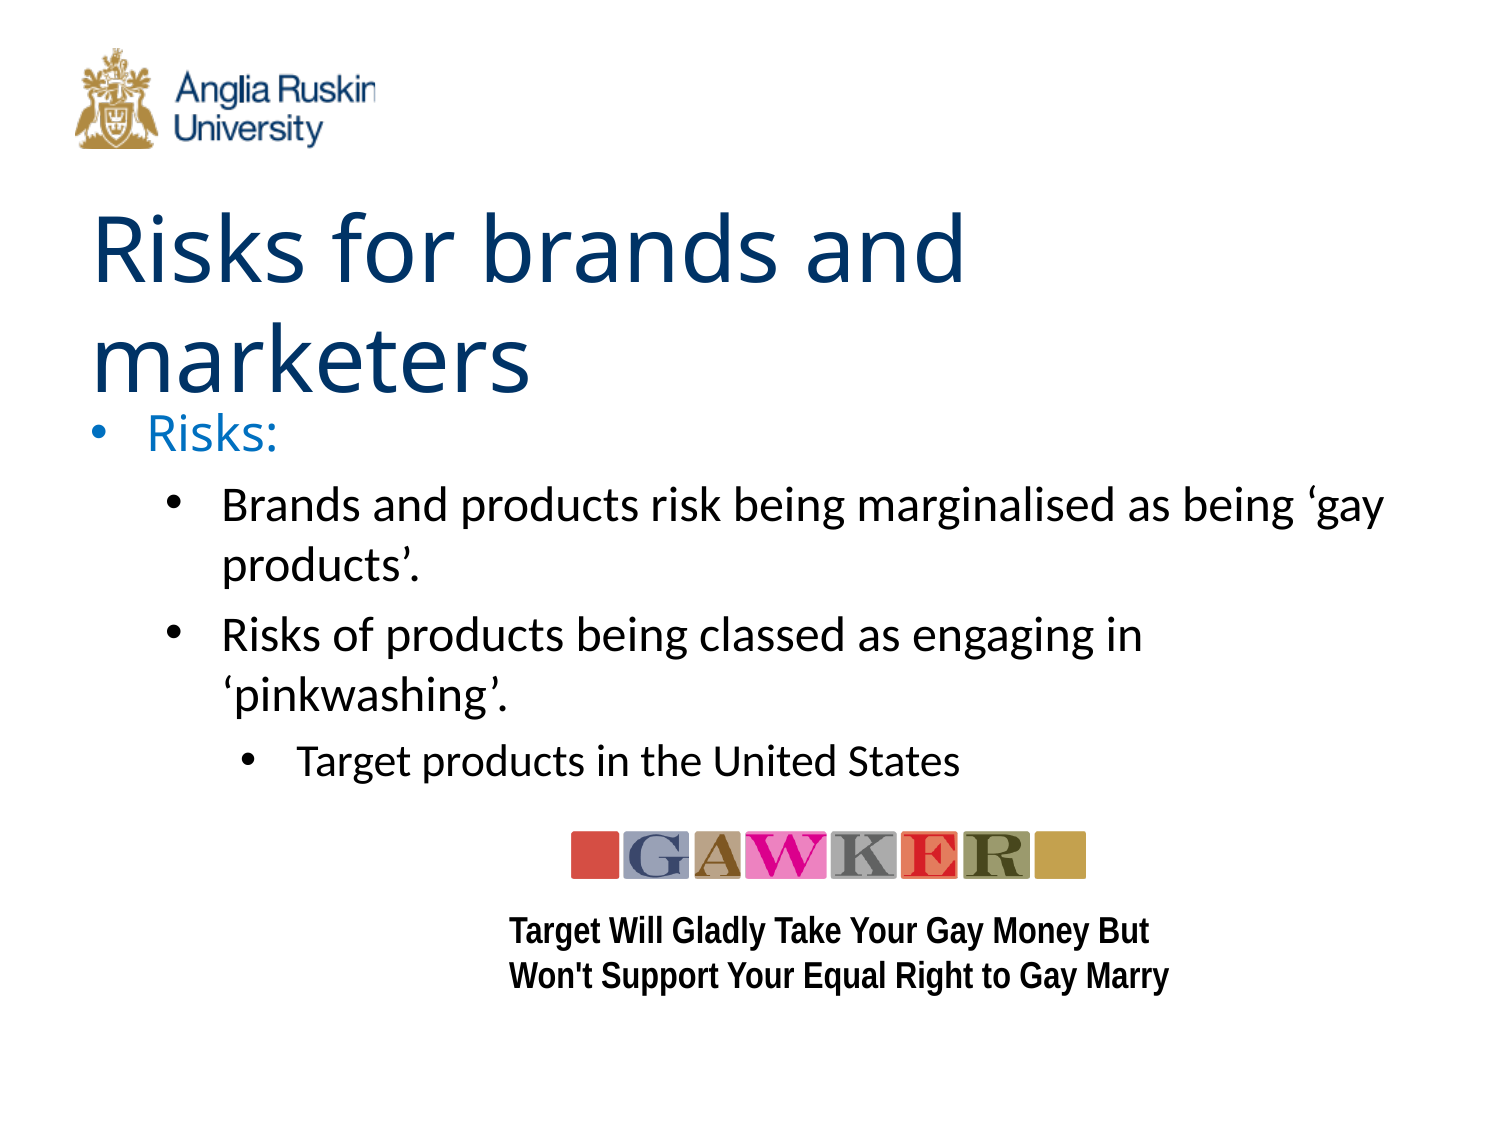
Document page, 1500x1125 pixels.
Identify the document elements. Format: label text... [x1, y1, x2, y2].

picture [571, 831, 1086, 880]
title Risks for brands and marketers [75, 206, 1425, 394]
text_box Target Will Gladly Take Your Gay Money But Won't Support Your Equal Right to Gay Marry [494, 853, 1245, 1004]
list Risks: Brands and products risk being marginalised as being ‘gay products’. Risks of products being classed as engaging in ‘pinkwashing’. Target products in the United States [75, 394, 1425, 1058]
